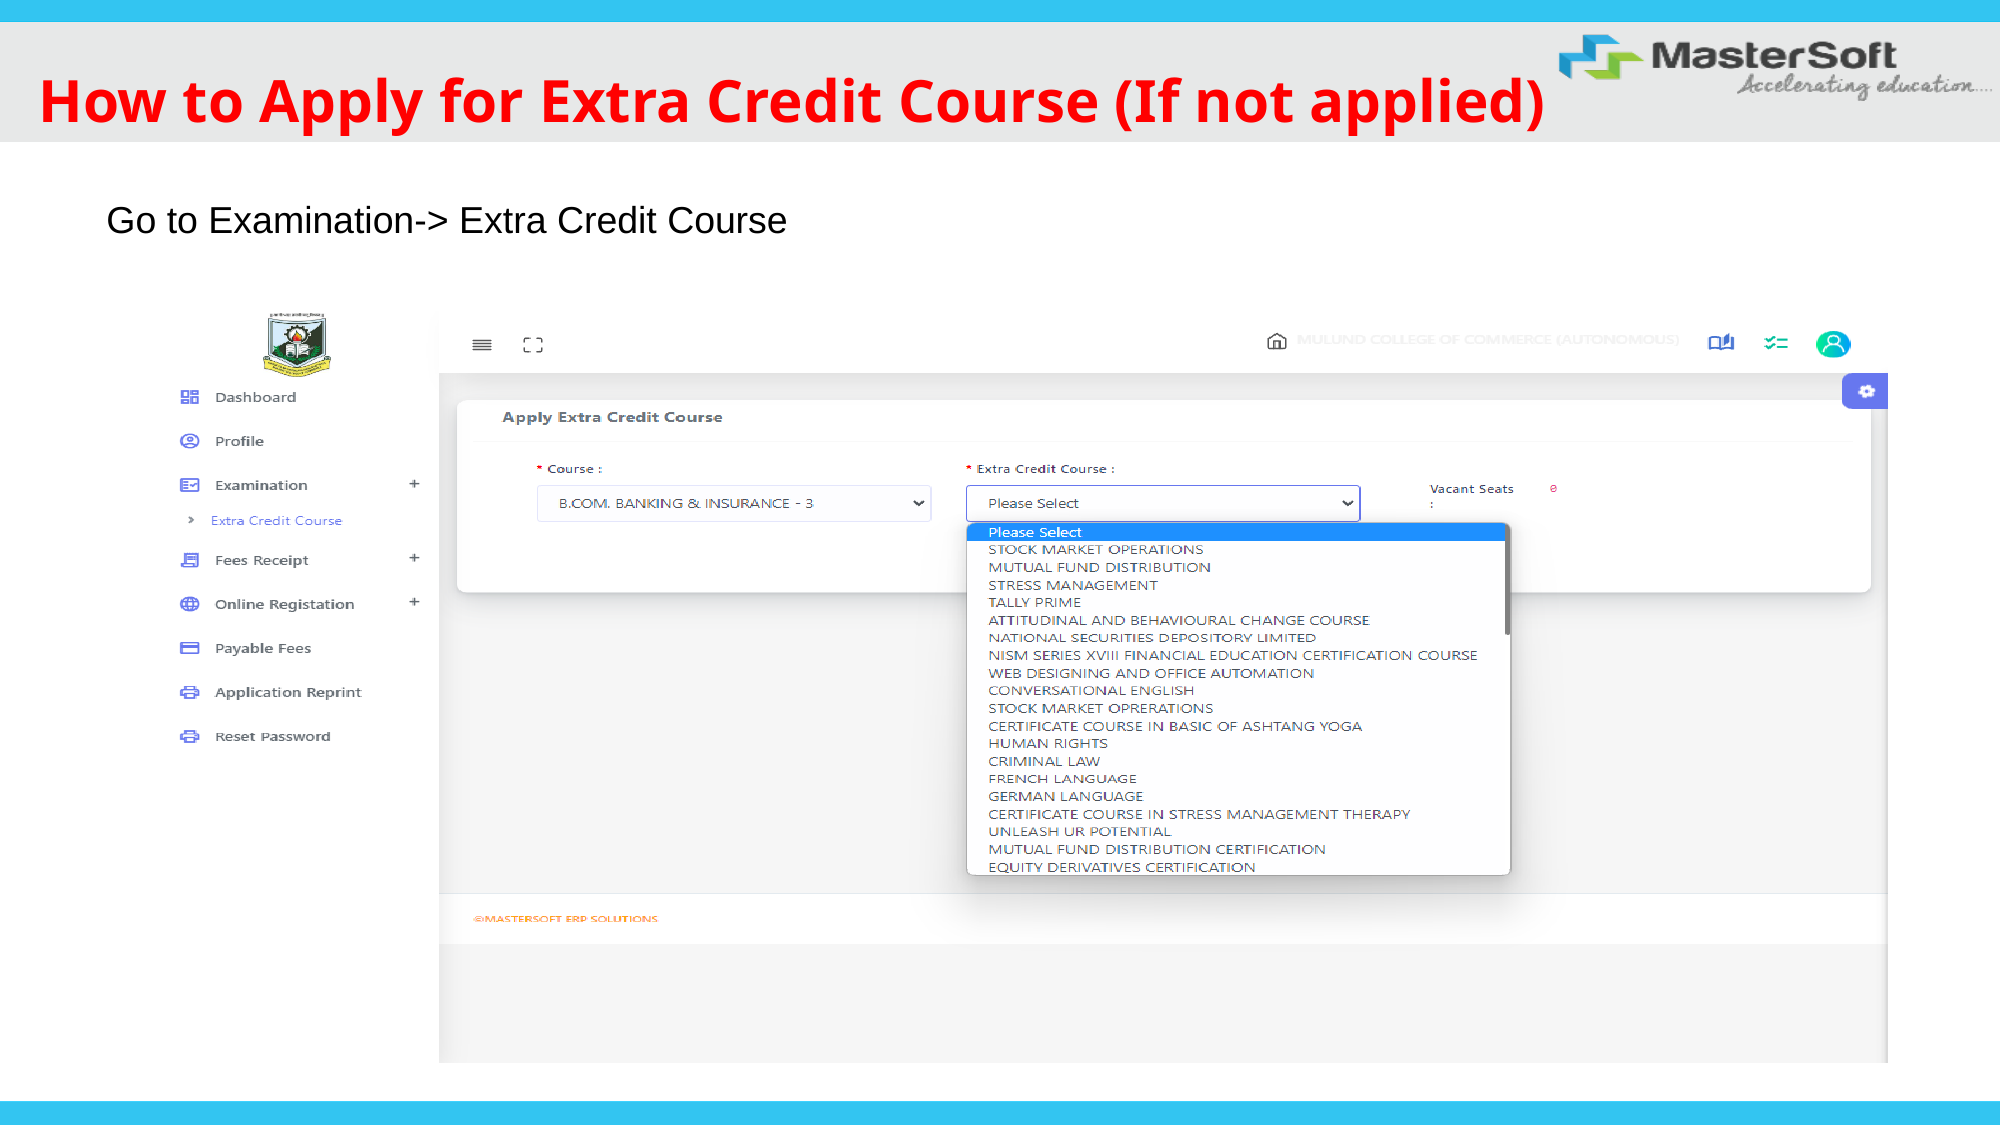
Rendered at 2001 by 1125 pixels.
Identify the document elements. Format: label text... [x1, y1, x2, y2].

picture [0, 0, 2000, 1125]
text_box Go to Examination-> Extra Credit Course [91, 188, 804, 249]
title How to Apply for Extra Credit Course (If not applied) [23, 27, 1838, 171]
